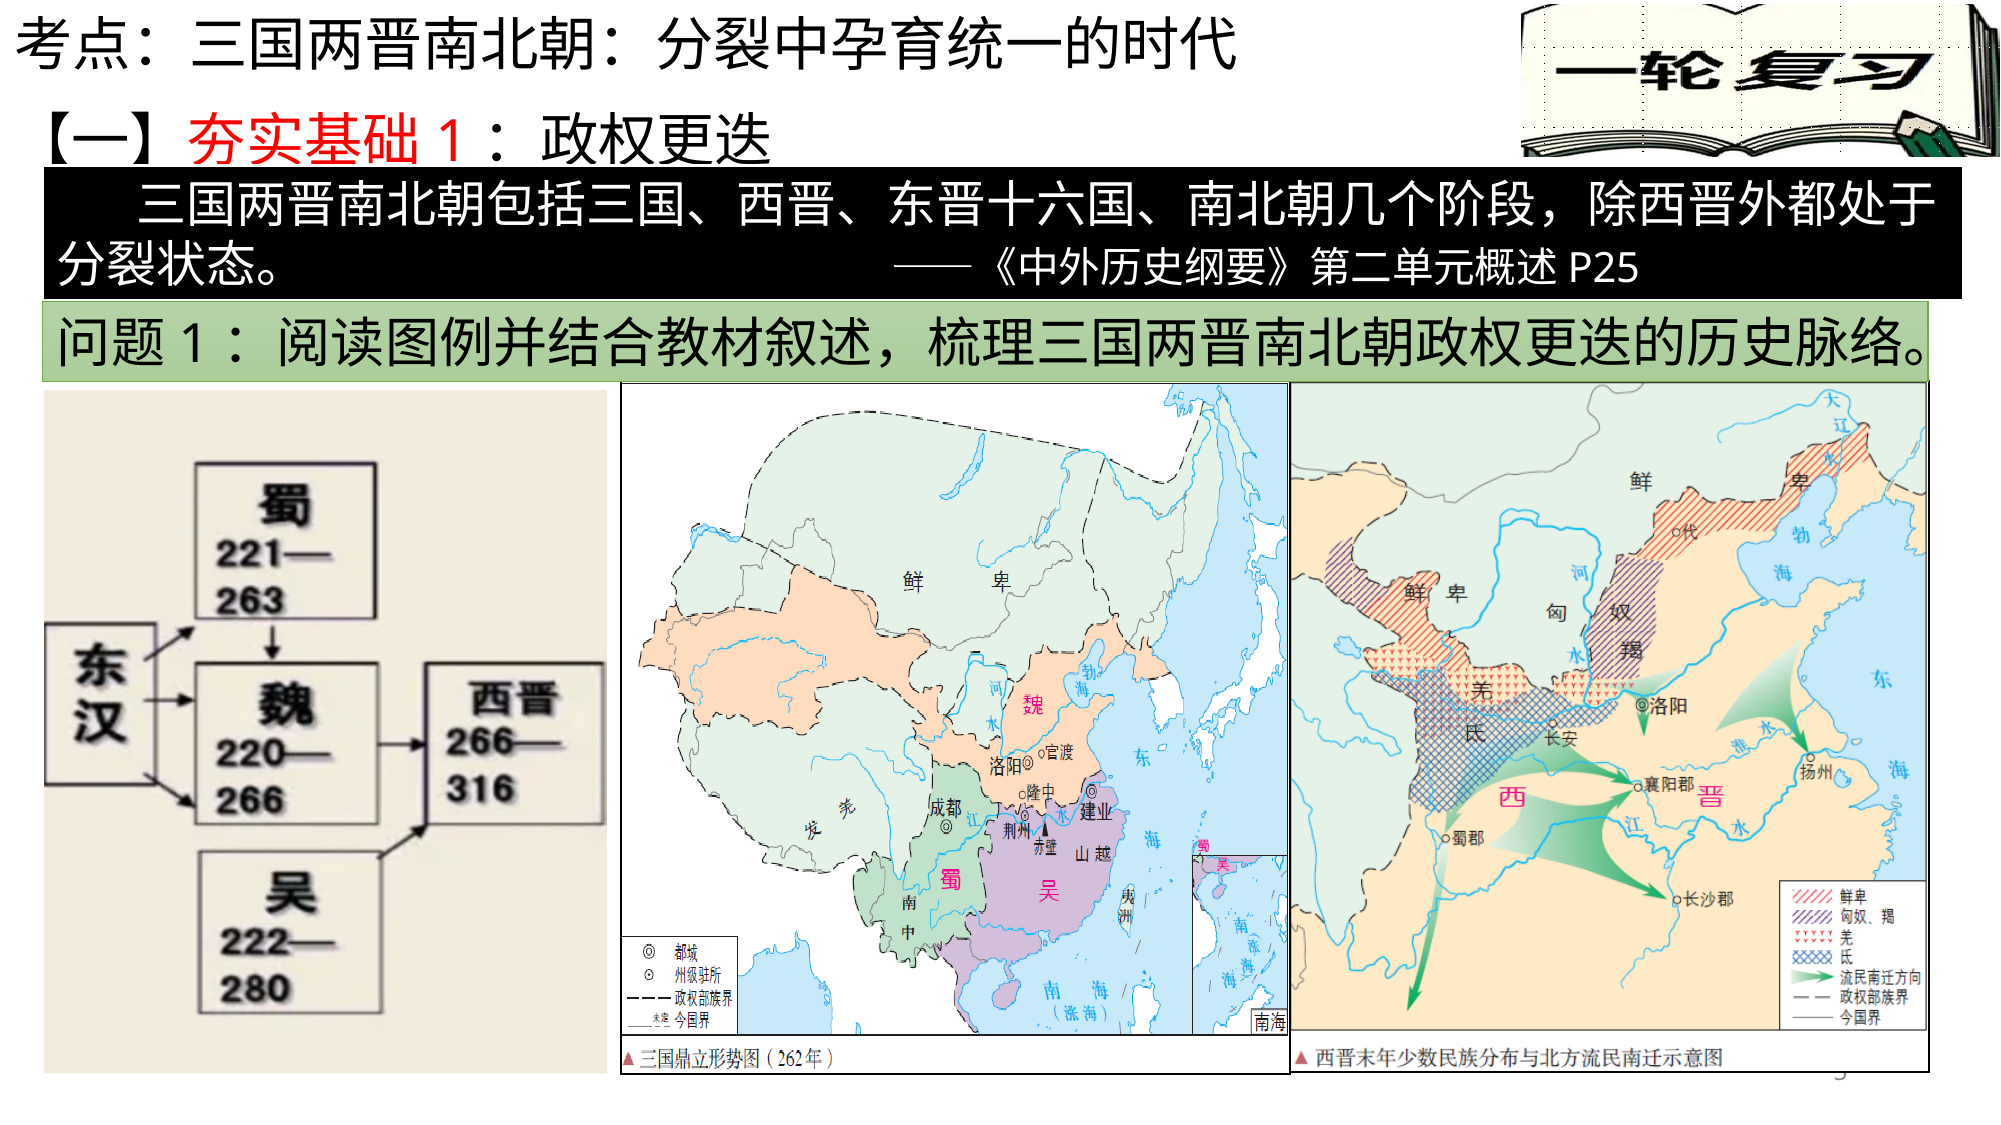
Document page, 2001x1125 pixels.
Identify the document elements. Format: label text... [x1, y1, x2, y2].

text_box 【一】夯实基础1：政权更迭 [0, 85, 1233, 181]
picture [1521, 4, 2000, 157]
text_box 三国两晋南北朝包括三国、西晋、东晋十六国、南北朝几个阶段，除西晋外都处于分裂状态。 ——《中外历史纲要》第二单元概述P25 [41, 164, 1966, 302]
text_box 问题1：阅读图例并结合教材叙述，梳理三国两晋南北朝政权更迭的历史脉络。 [42, 301, 1929, 382]
text_box 考点：三国两晋南北朝：分裂中孕育统一的时代 [0, 0, 1357, 85]
picture [621, 381, 1929, 1073]
picture [44, 390, 607, 1075]
slide_number 5 [1412, 1073, 1863, 1103]
